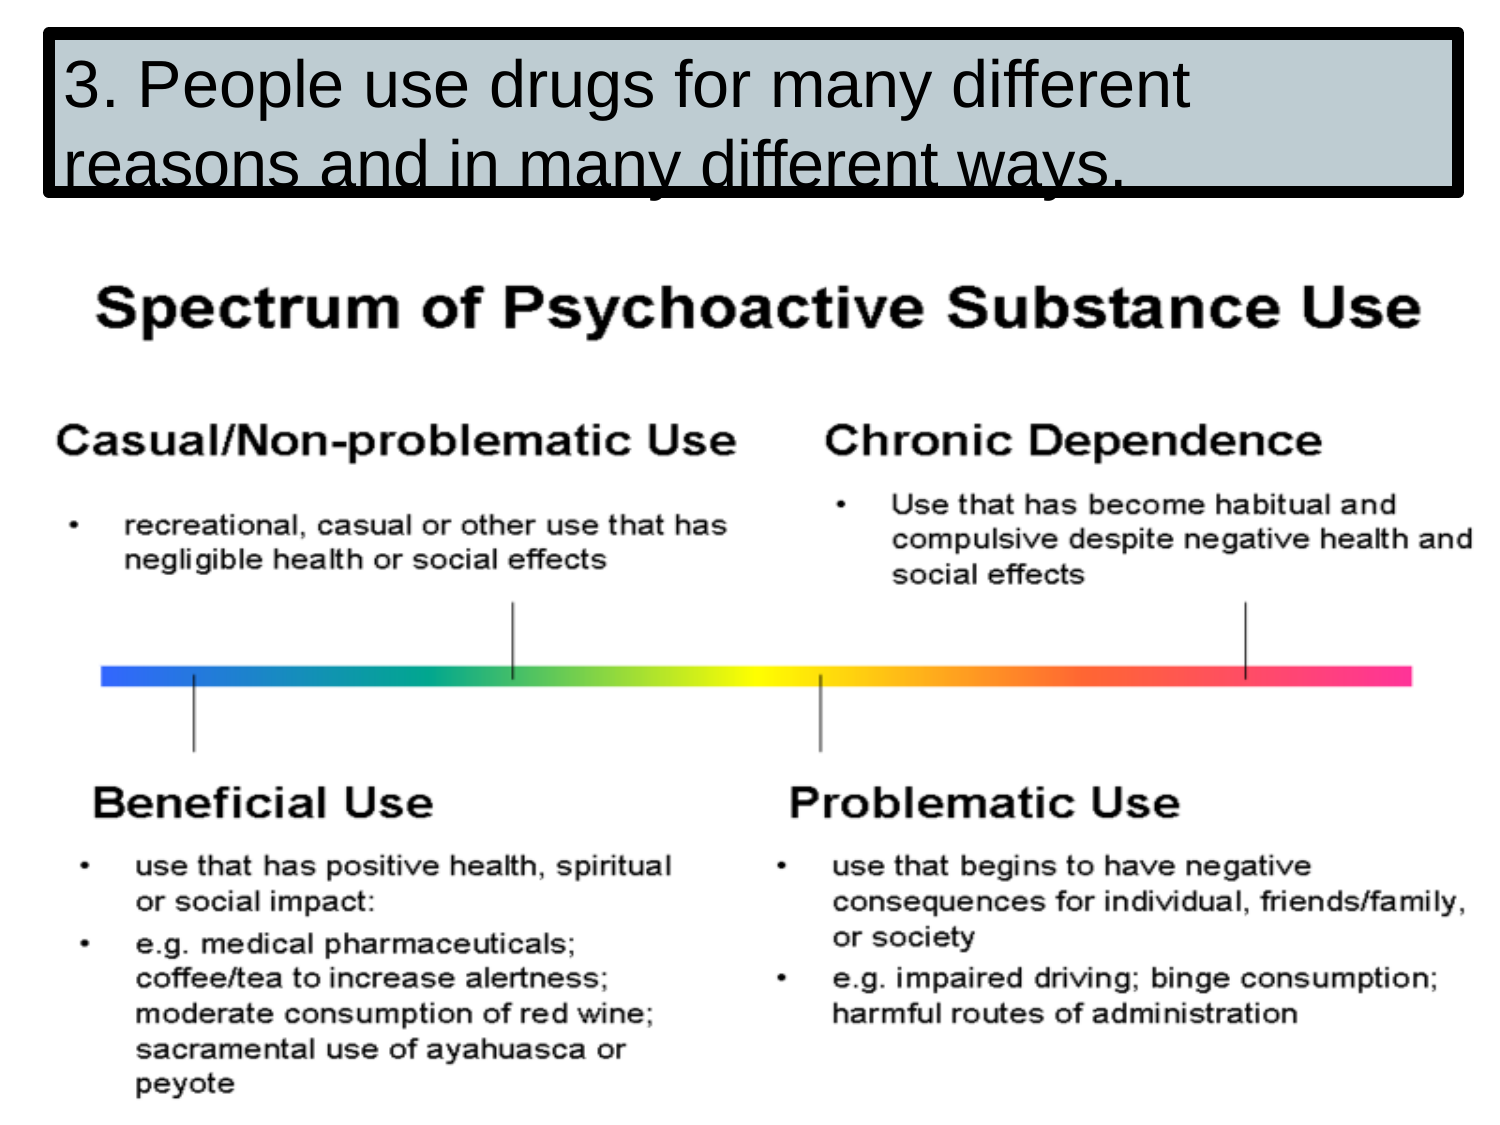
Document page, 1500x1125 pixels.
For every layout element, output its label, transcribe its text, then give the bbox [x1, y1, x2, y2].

picture [0, 245, 1500, 1125]
text_box 3. People use drugs for many different reasons and in many different ways. [49, 33, 1459, 193]
